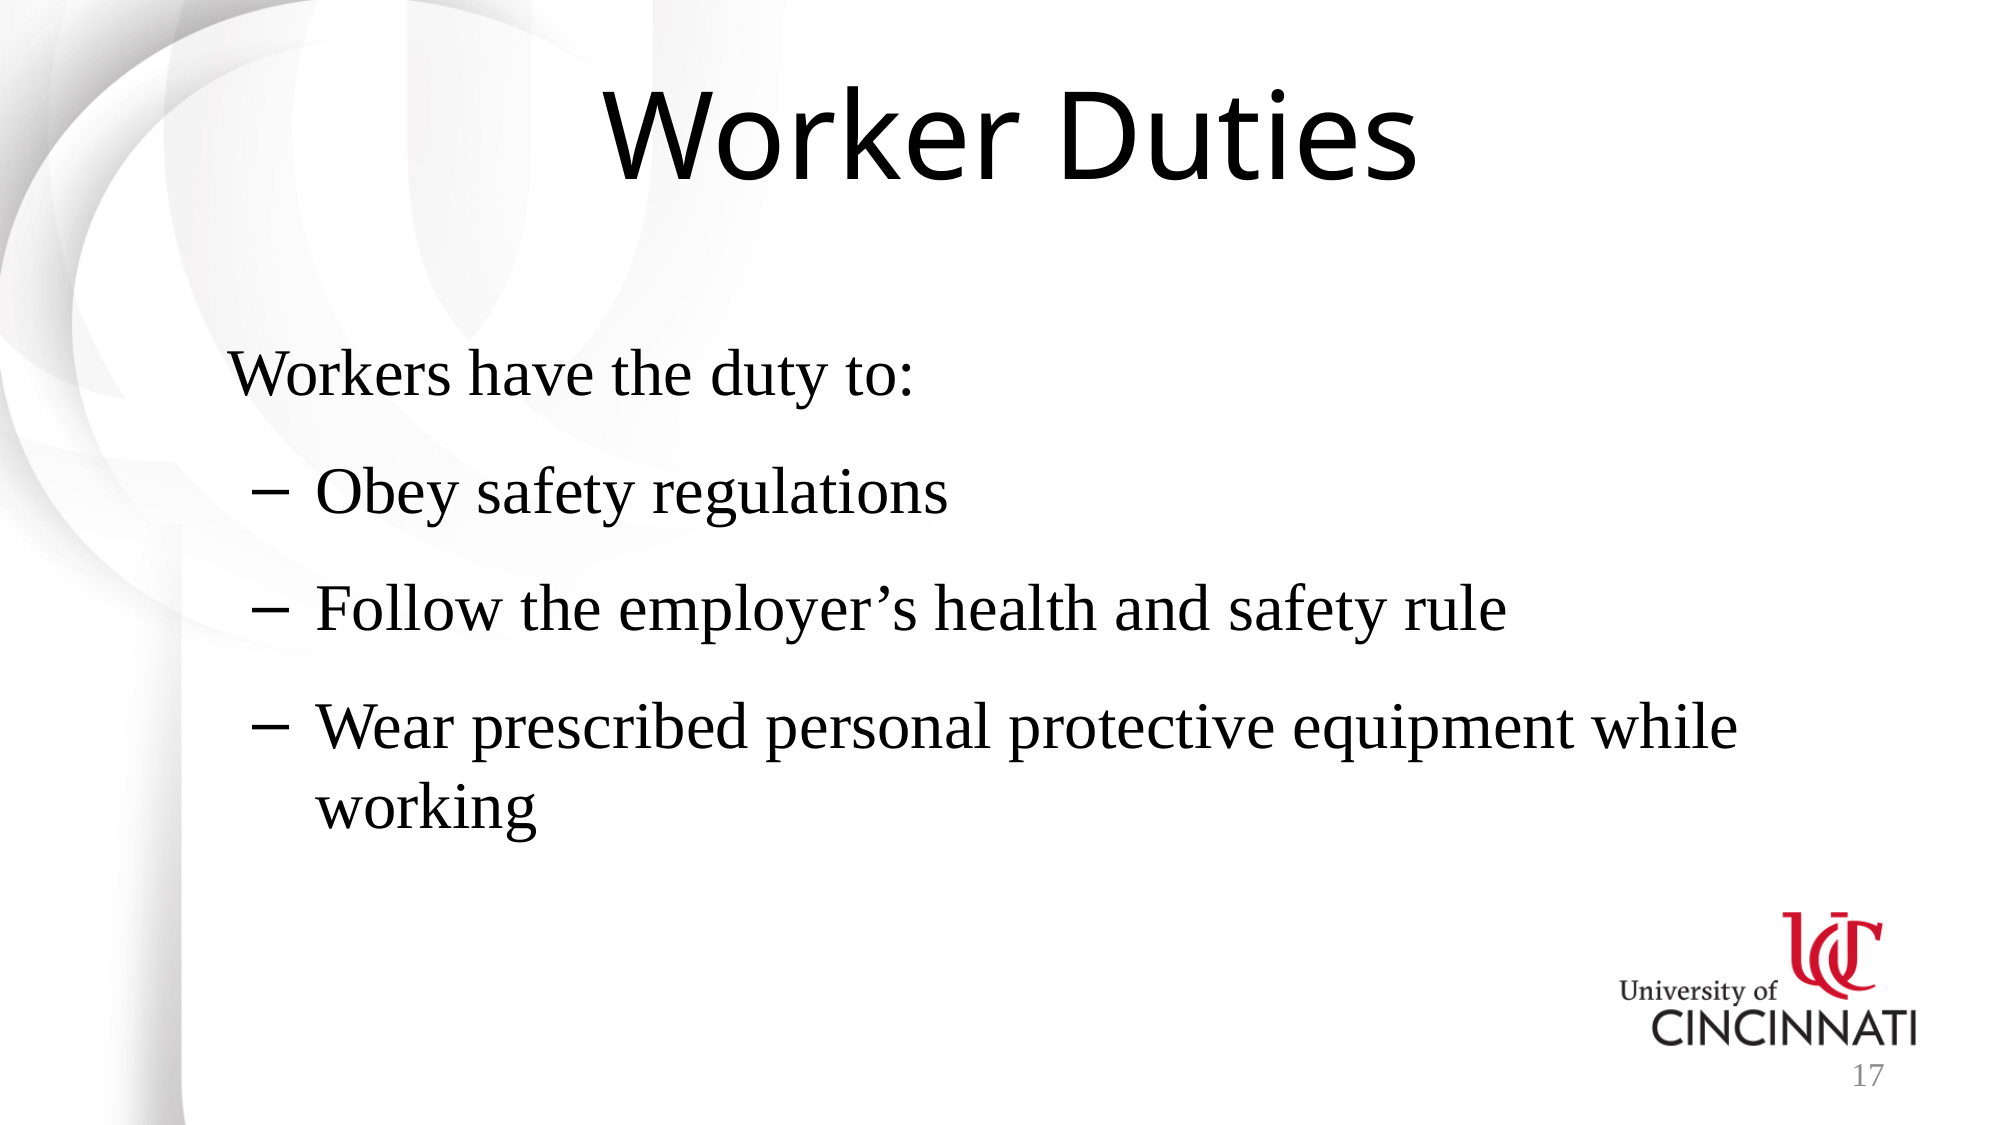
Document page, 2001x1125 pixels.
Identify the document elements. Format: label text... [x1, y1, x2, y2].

slide_number 17 [1433, 1042, 1900, 1103]
title Worker Duties [149, 22, 1875, 240]
picture [0, 0, 2001, 1125]
list Workers have the duty to: Obey safety regulations Follow the employer’s health and safety rule Wear prescribed personal protective equipment while working [137, 321, 1863, 897]
